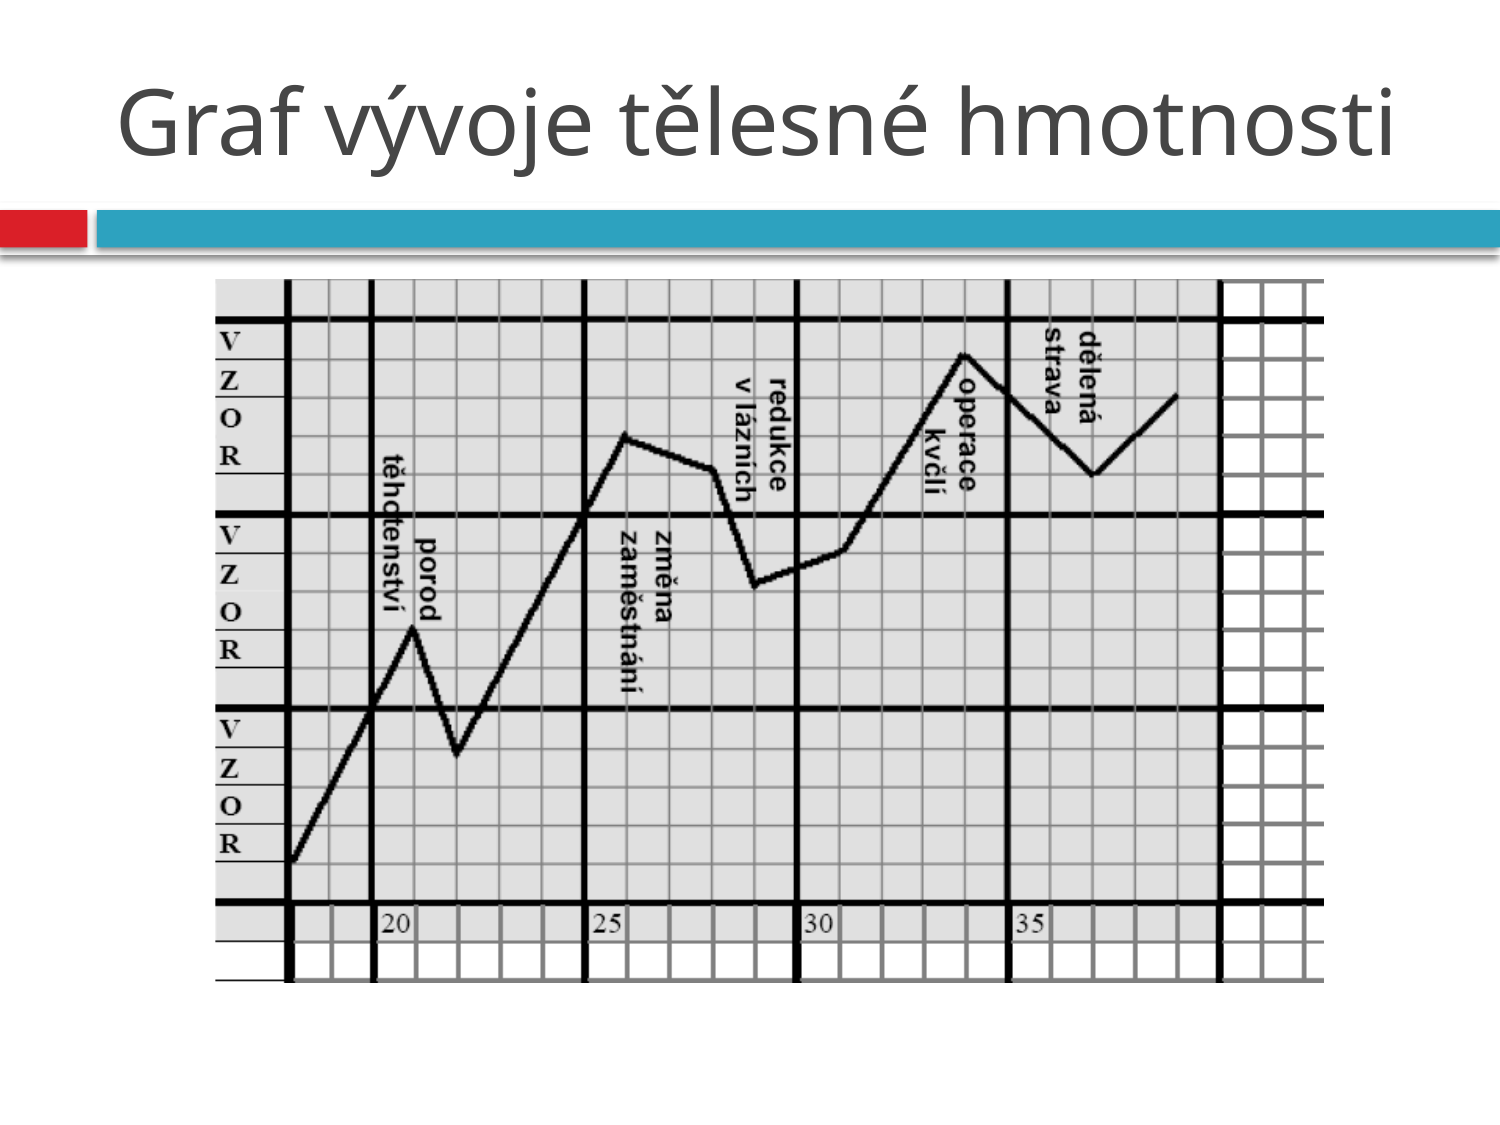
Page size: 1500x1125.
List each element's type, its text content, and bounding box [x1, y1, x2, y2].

title Graf vývoje tělesné hmotnosti [100, 37, 1438, 200]
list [214, 279, 1325, 984]
